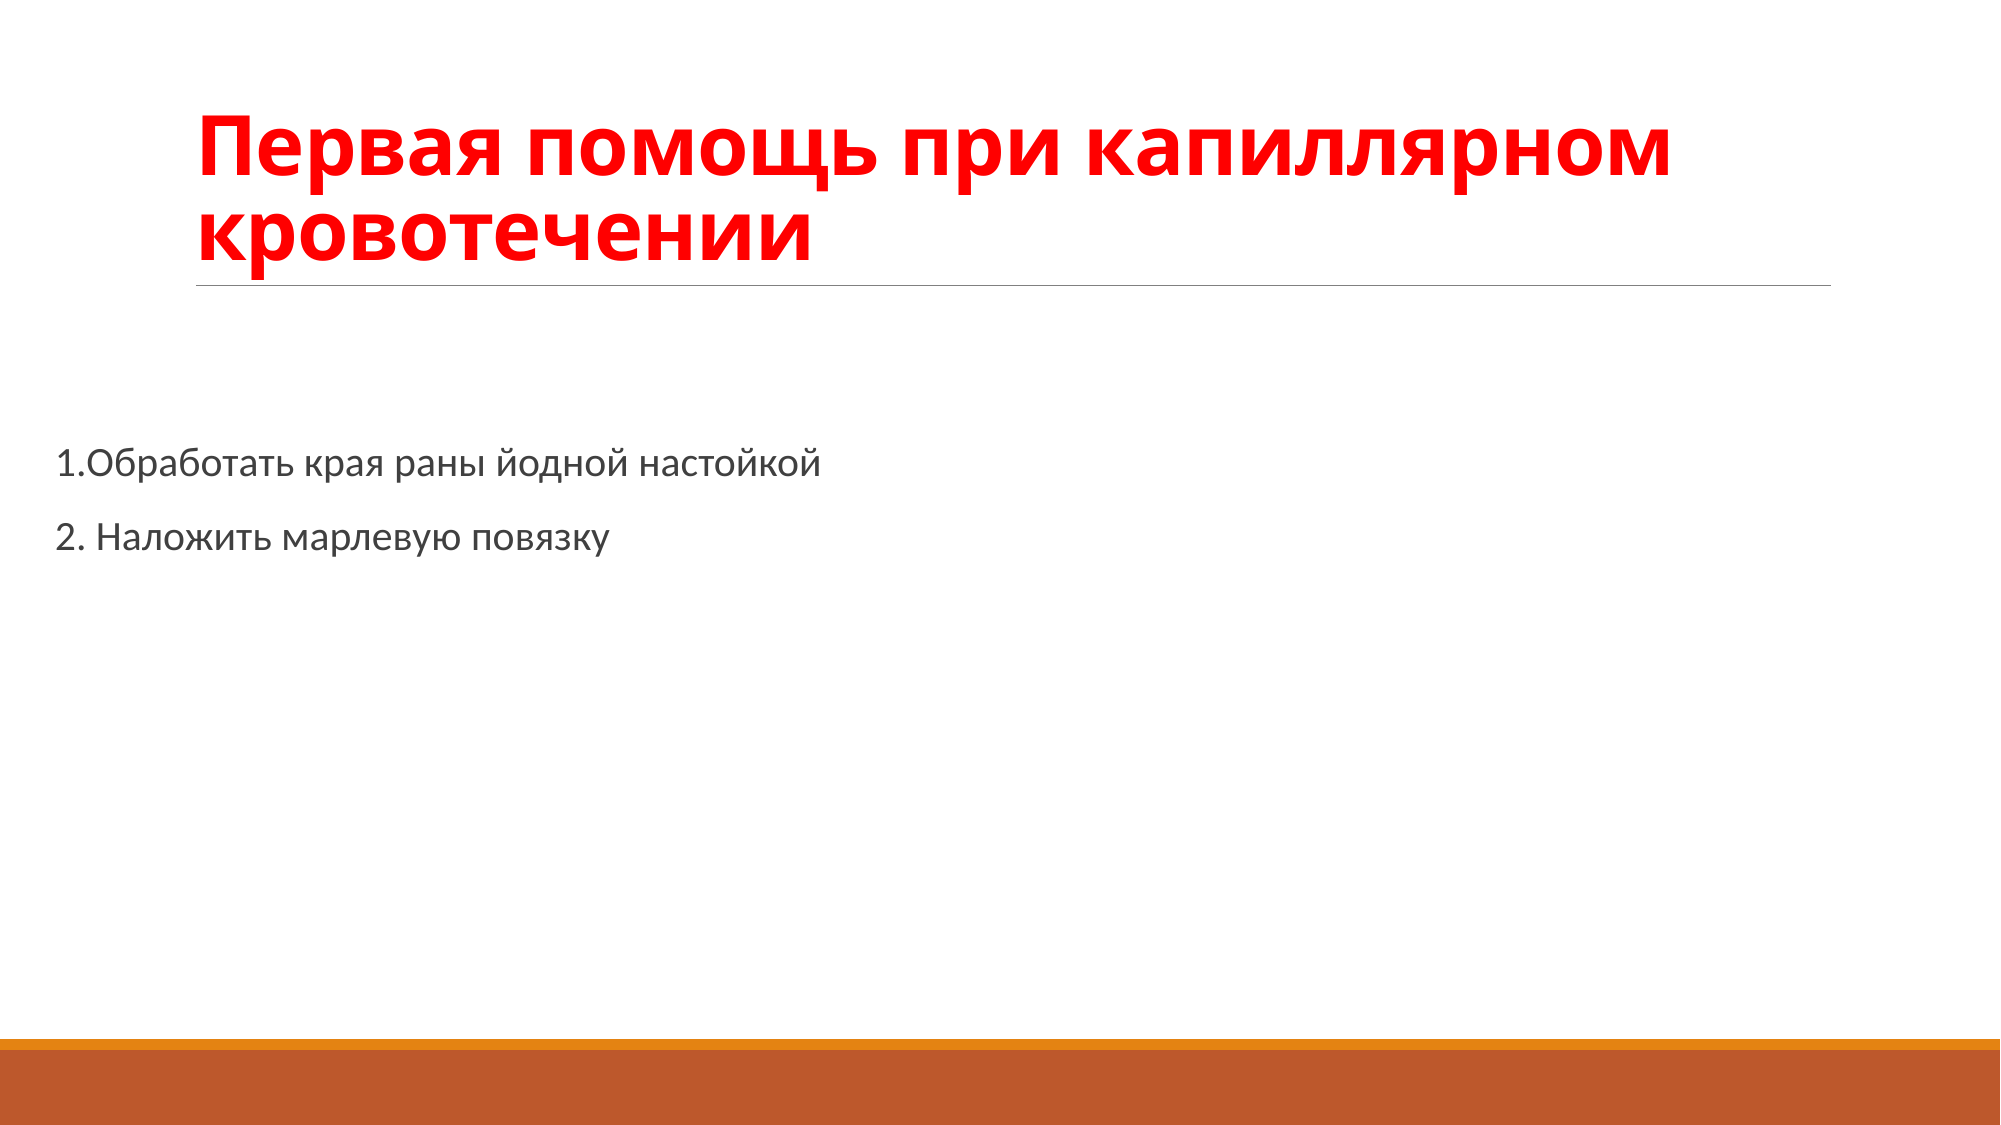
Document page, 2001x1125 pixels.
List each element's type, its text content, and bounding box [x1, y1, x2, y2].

title Первая помощь при капиллярном кровотечении [180, 47, 1830, 285]
list 1.Обработать края раны йодной настойкой 2. Наложить марлевую повязку [54, 432, 1855, 823]
